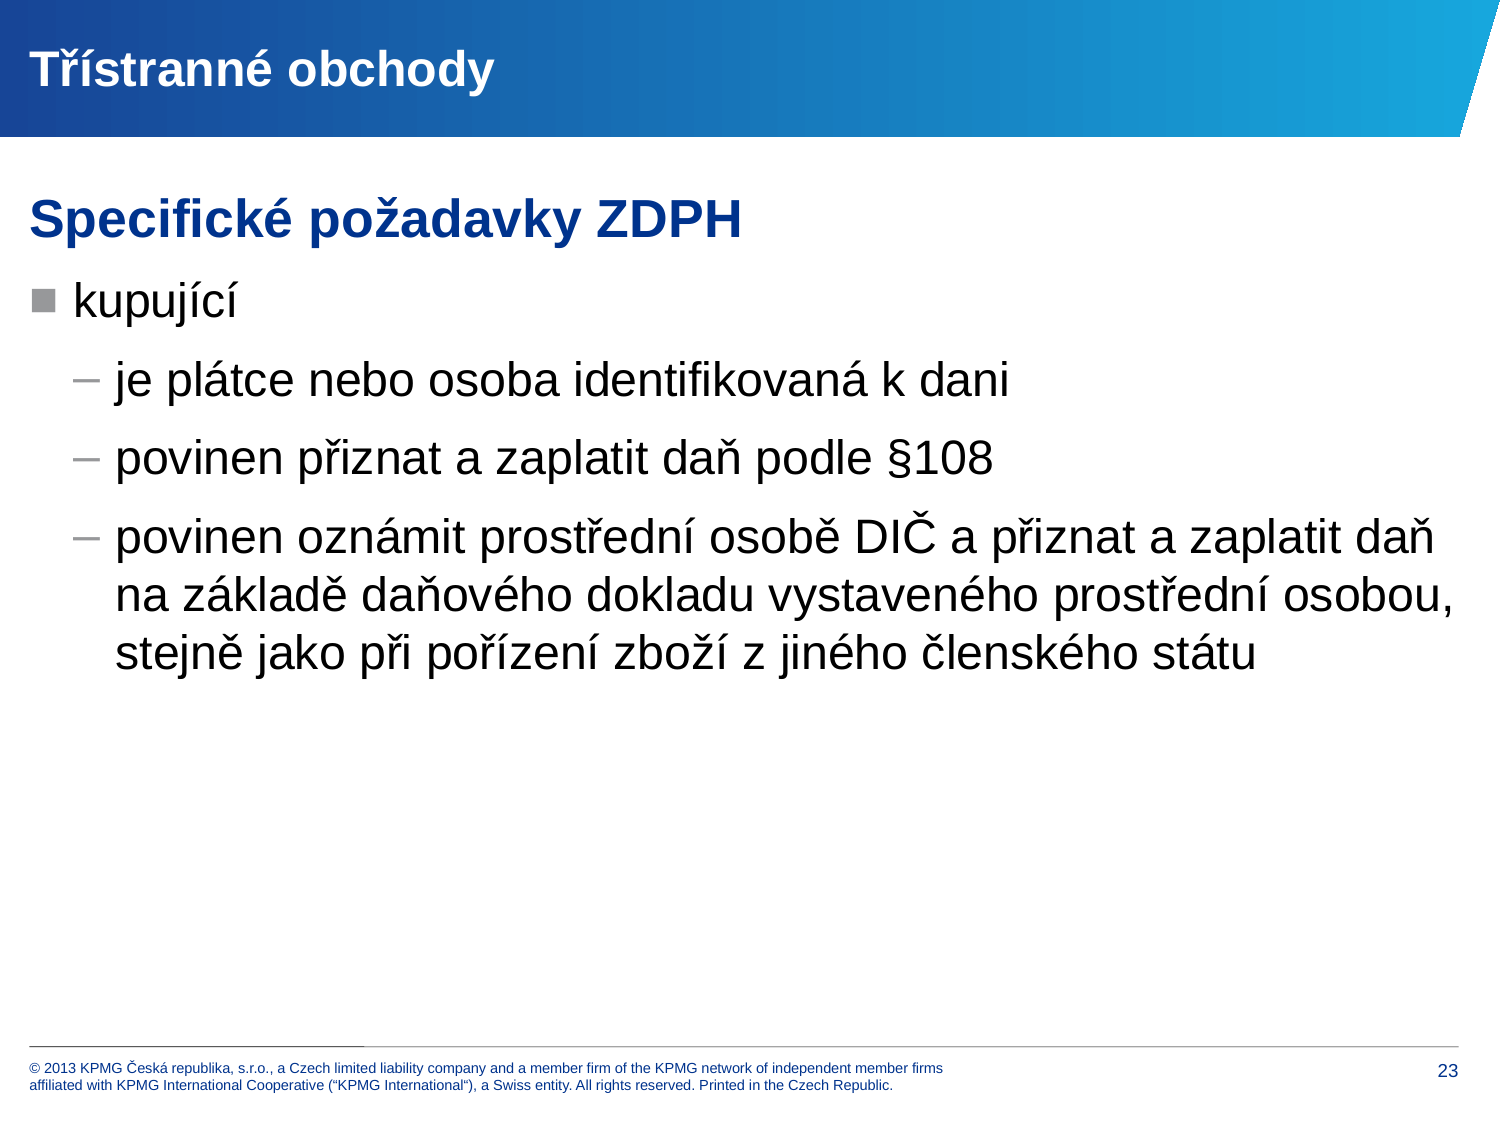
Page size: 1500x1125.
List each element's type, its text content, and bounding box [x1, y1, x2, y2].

list Specifické požadavky ZDPH kupující je plátce nebo osoba identifikovaná k dani povinen přiznat a zaplatit daň podle §108 povinen oznámit prostřední osobě DIČ a přiznat a zaplatit daň na základě daňového dokladu vystaveného prostřední osobou, stejně jako při pořízení zboží z jiného členského státu [29, 184, 1459, 1000]
title Třístranné obchody [29, 18, 1459, 114]
